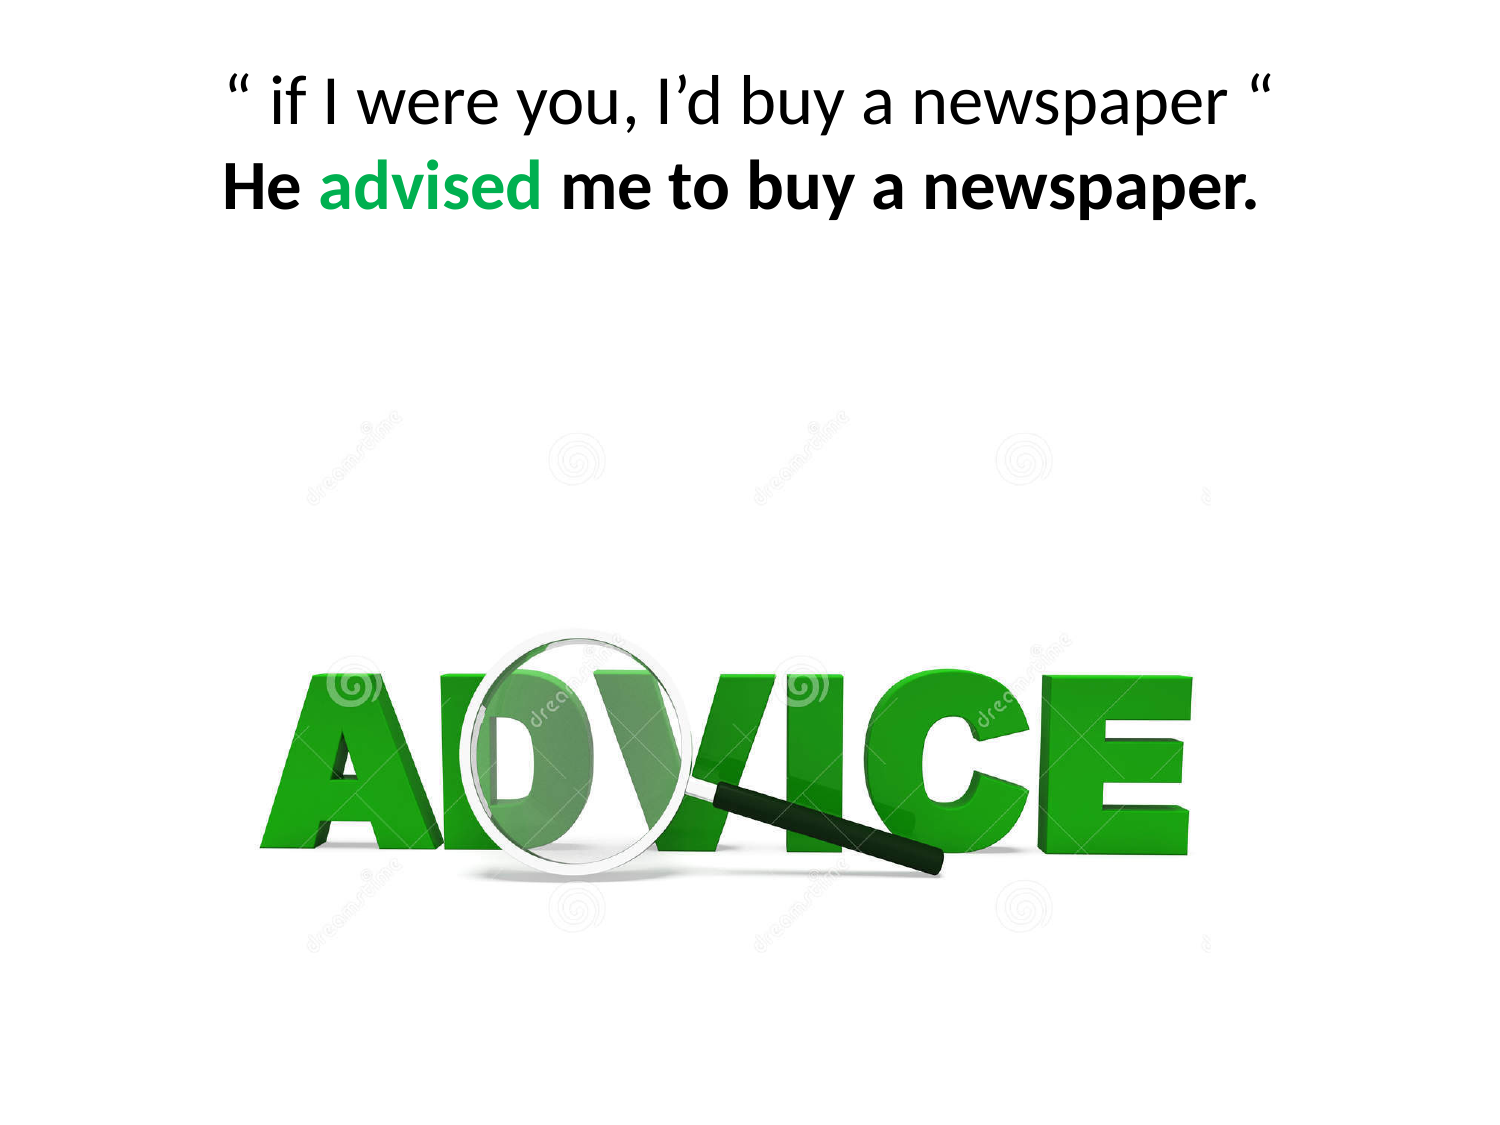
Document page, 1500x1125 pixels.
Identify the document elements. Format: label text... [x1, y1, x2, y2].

picture [241, 331, 1211, 1036]
title “ if I were you, I’d buy a newspaper “ He advised me to buy a newspaper. [75, 45, 1425, 233]
